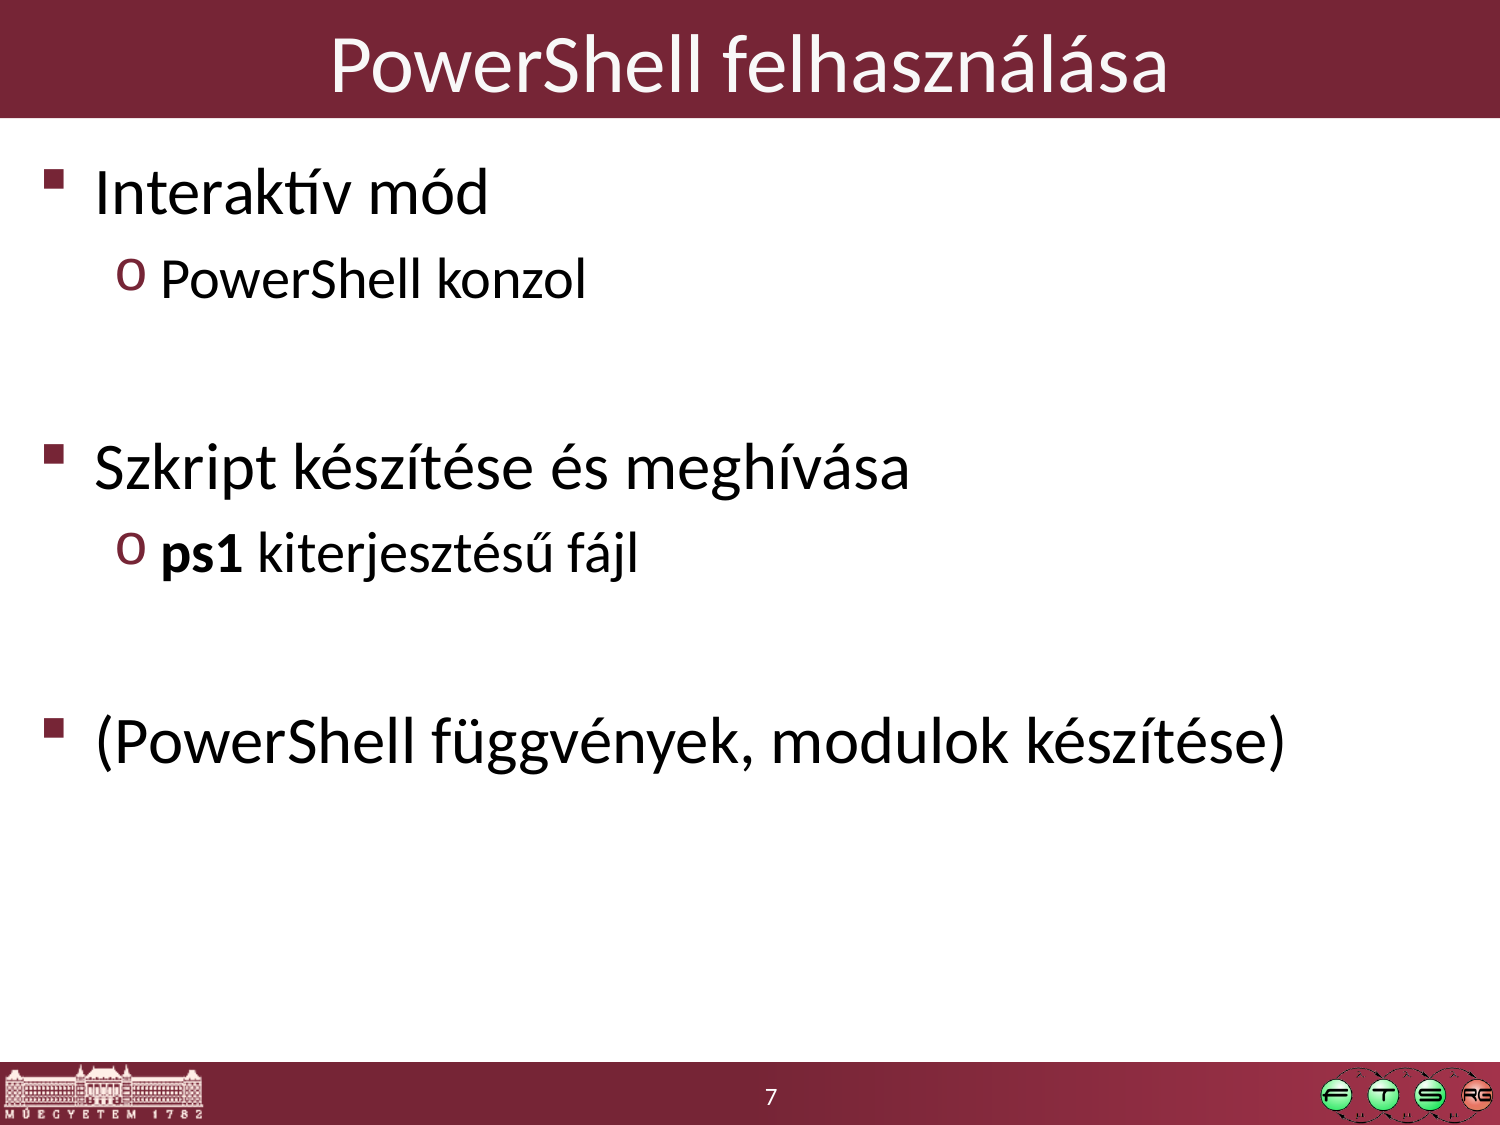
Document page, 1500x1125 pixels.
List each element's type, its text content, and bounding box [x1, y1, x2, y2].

picture [1318, 1065, 1494, 1125]
list Interaktív mód PowerShell konzol Szkript készítése és meghívása ps1 kiterjesztésű fájl (PowerShell függvények, modulok készítése) [23, 140, 1477, 1048]
title PowerShell felhasználása [0, 0, 1500, 119]
picture [0, 1063, 209, 1123]
slide_number 7 [527, 1066, 1015, 1125]
